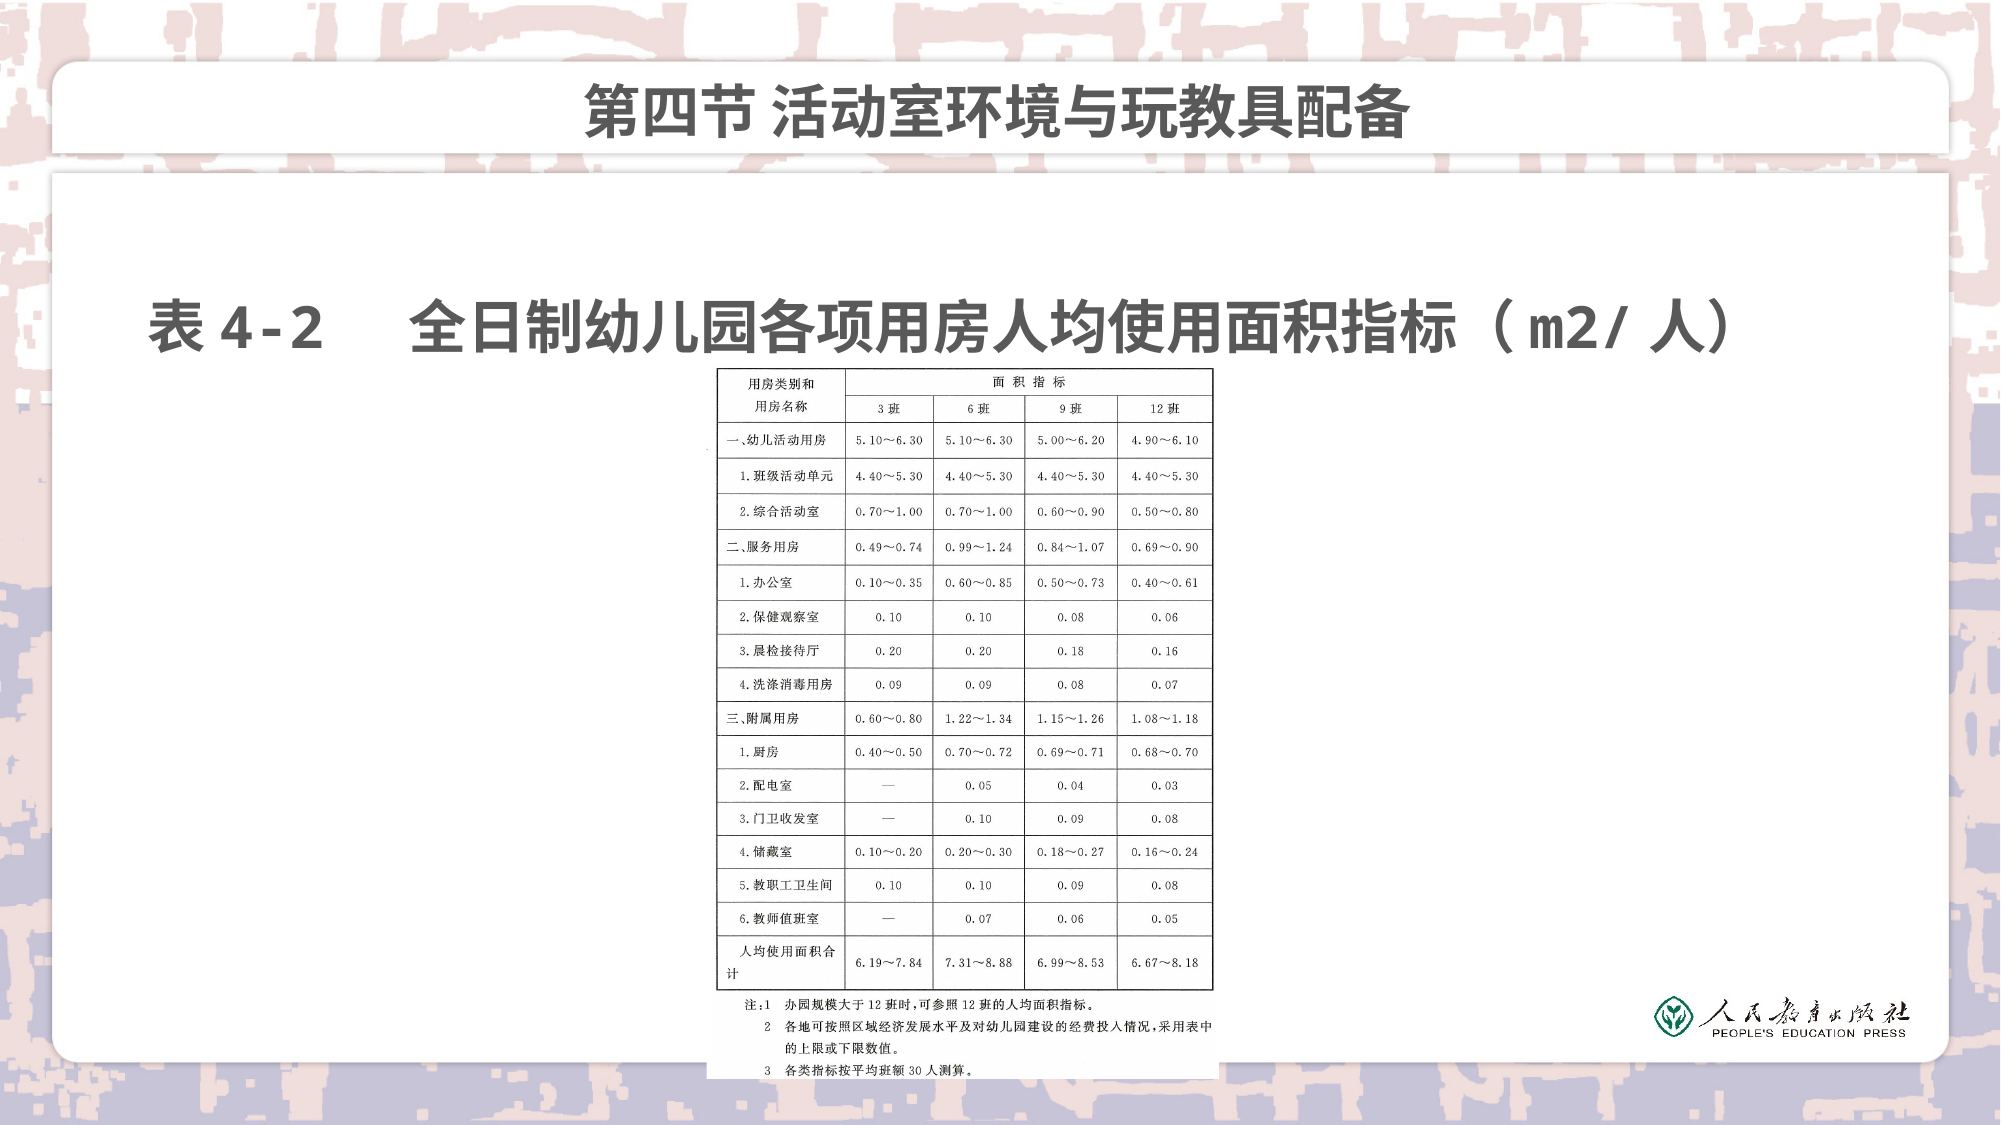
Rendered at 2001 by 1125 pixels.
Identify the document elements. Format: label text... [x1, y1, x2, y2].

title 第四节 活动室环境与玩教具配备 [50, 66, 1945, 162]
picture [0, 0, 2001, 1125]
list 表4-2 全日制幼儿园各项用房人均使用面积指标（m2/人） [132, 247, 1858, 962]
